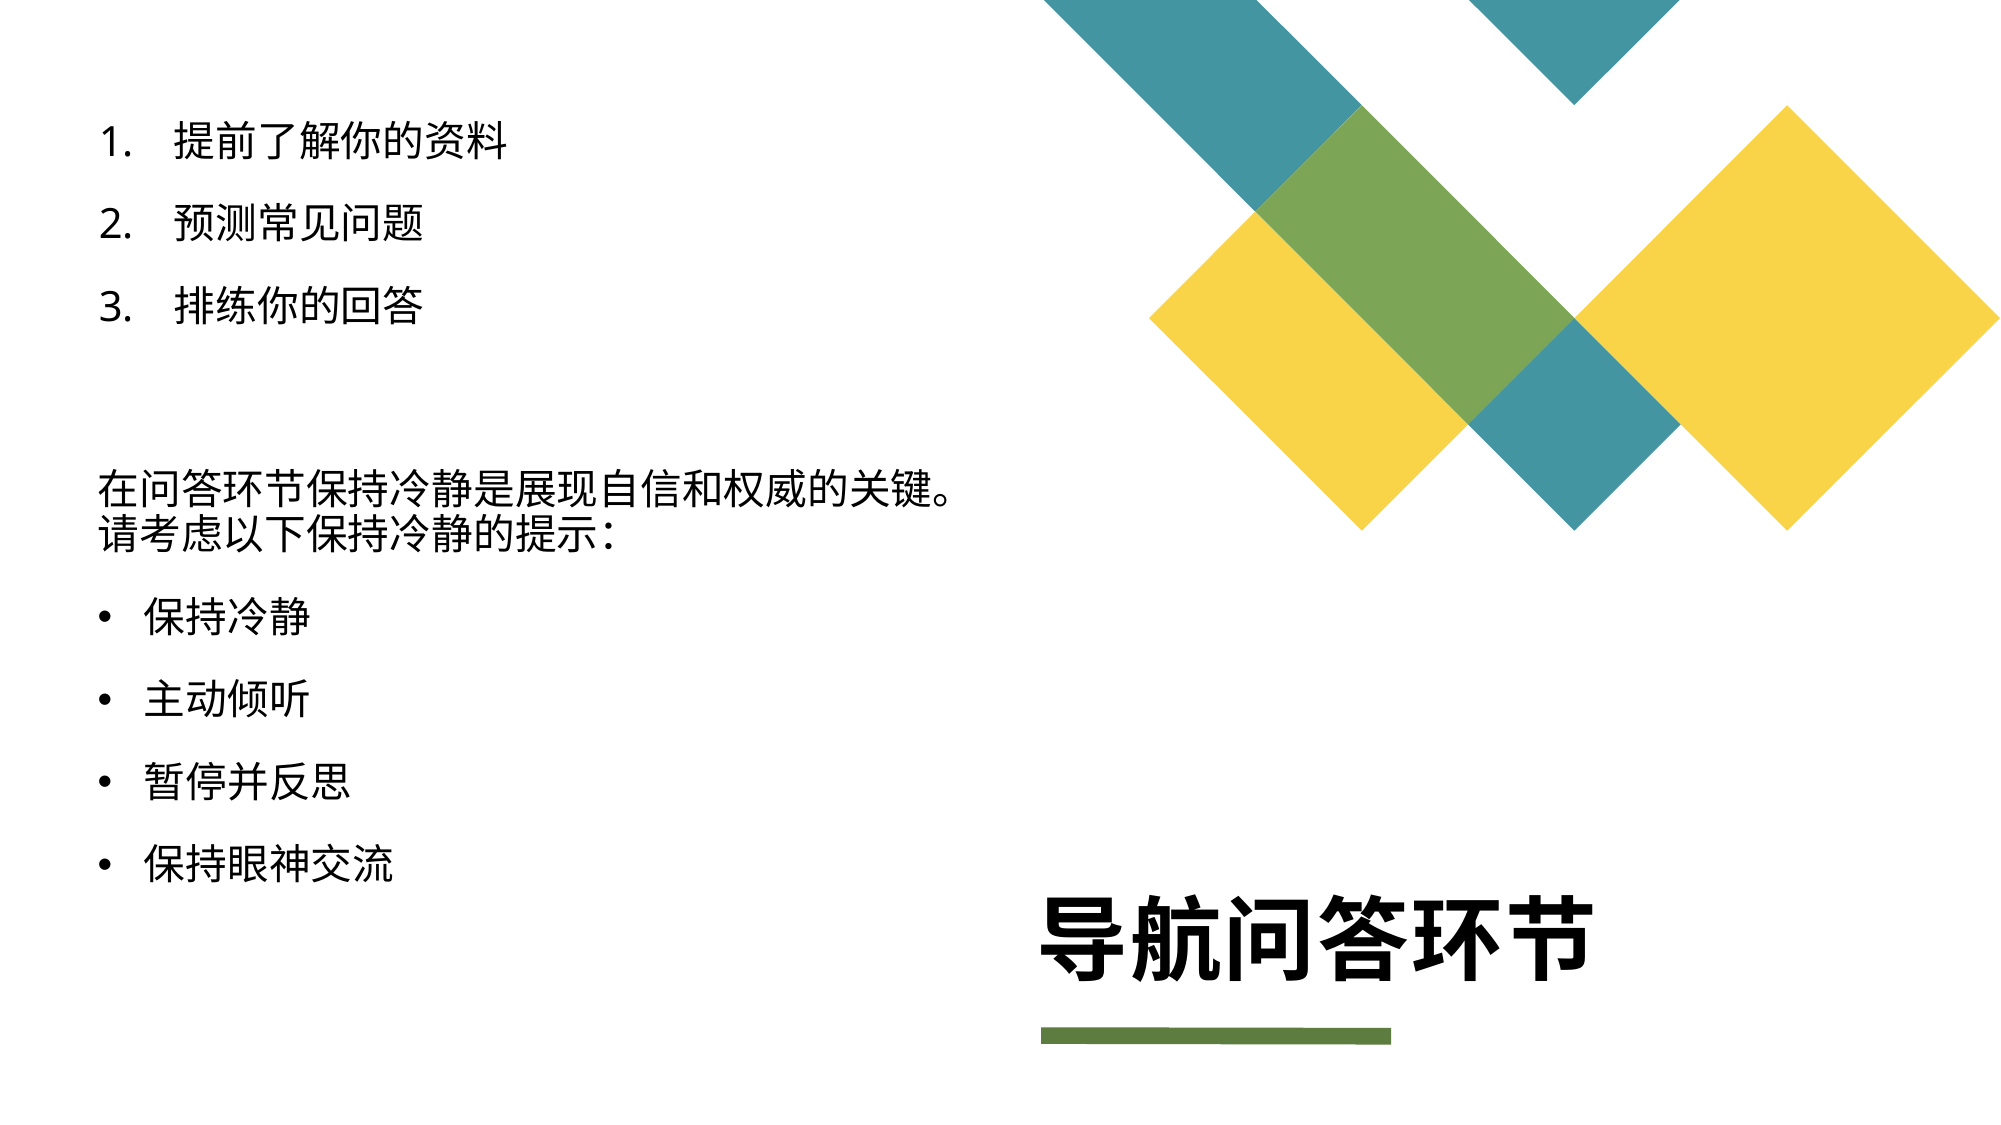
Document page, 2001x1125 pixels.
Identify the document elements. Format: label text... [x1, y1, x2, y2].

list 在问答环节保持冷静是展现自信和权威的关键。请考虑以下保持冷静的提示： 保持冷静 主动倾听 暂停并反思 保持眼神交流 [97, 461, 951, 1006]
title 导航问答环节 [1036, 574, 1847, 992]
list 提前了解你的资料 预测常见问题 排练你的回答 [99, 75, 952, 454]
